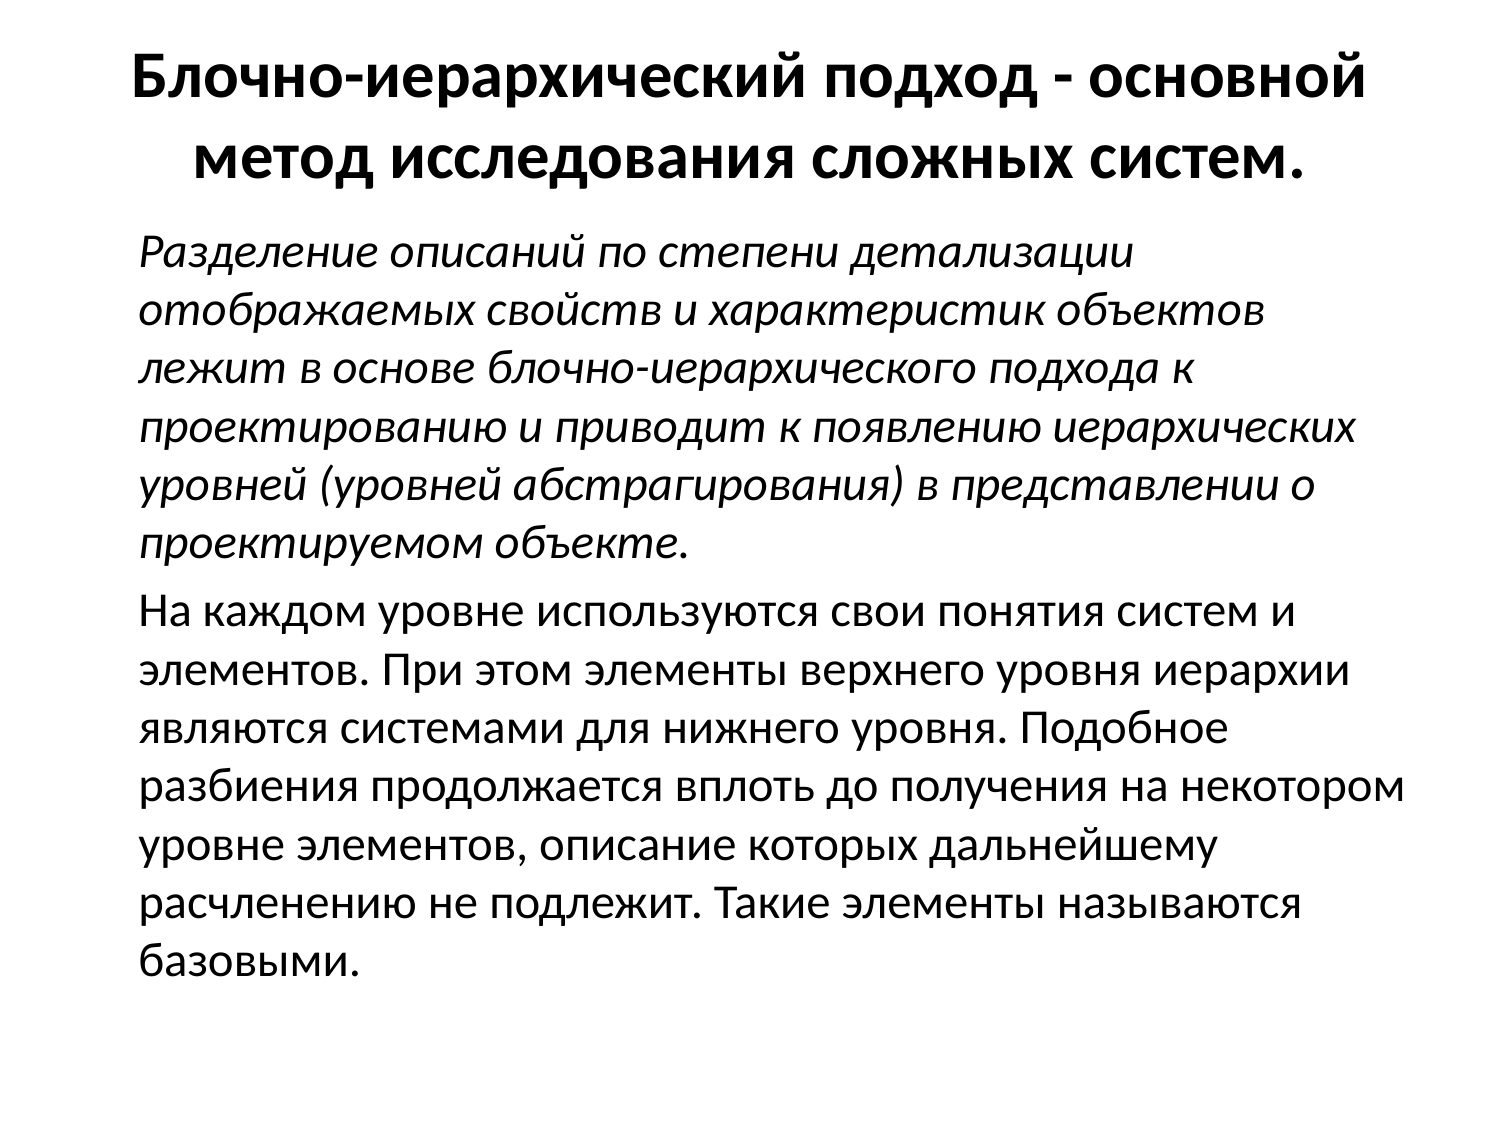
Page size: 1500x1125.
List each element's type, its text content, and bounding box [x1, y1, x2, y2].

title Блочно-иерархический подход - основной метод исследования сложных систем. [35, 23, 1465, 200]
list Разделение описаний по степени детализации отображаемых свойств и характеристик объектов лежит в основе блочно-иерархического подхода к проектированию и приводит к появлению иерархических уровней (уровней абстрагирования) в представлении о проектируемом объекте. На каждом уровне используются свои понятия систем и элементов. При этом элементы верхнего уровня иерархии являются системами для нижнего уровня. Подобное разбиения продолжается вплоть до получения на некотором уровне элементов, описание которых дальнейшему расчленению не подлежит. Такие элементы называются базовыми. [75, 210, 1425, 1005]
